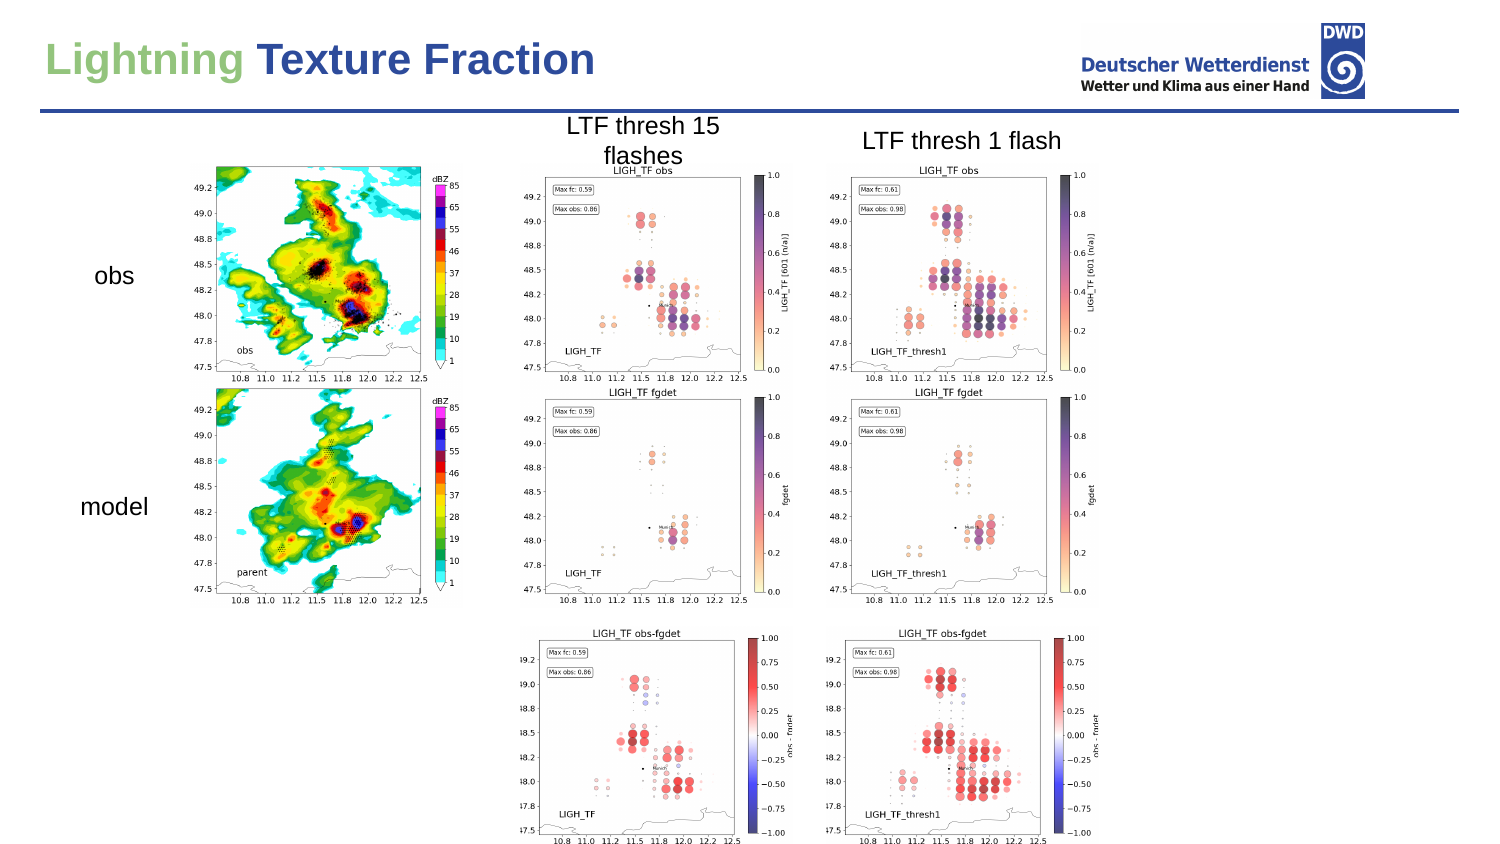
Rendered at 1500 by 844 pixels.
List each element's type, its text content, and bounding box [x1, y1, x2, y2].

picture [826, 626, 1099, 844]
picture [1081, 23, 1365, 99]
text_box LTF thresh 1 flash [839, 123, 1086, 156]
picture [520, 626, 793, 844]
picture [190, 163, 463, 608]
title Lightning Texture Fraction [45, 15, 842, 99]
text_box model [50, 437, 179, 574]
text_box obs [50, 206, 179, 343]
text_box LTF thresh 15 flashes [520, 123, 767, 156]
picture [826, 163, 1099, 608]
picture [520, 163, 793, 608]
